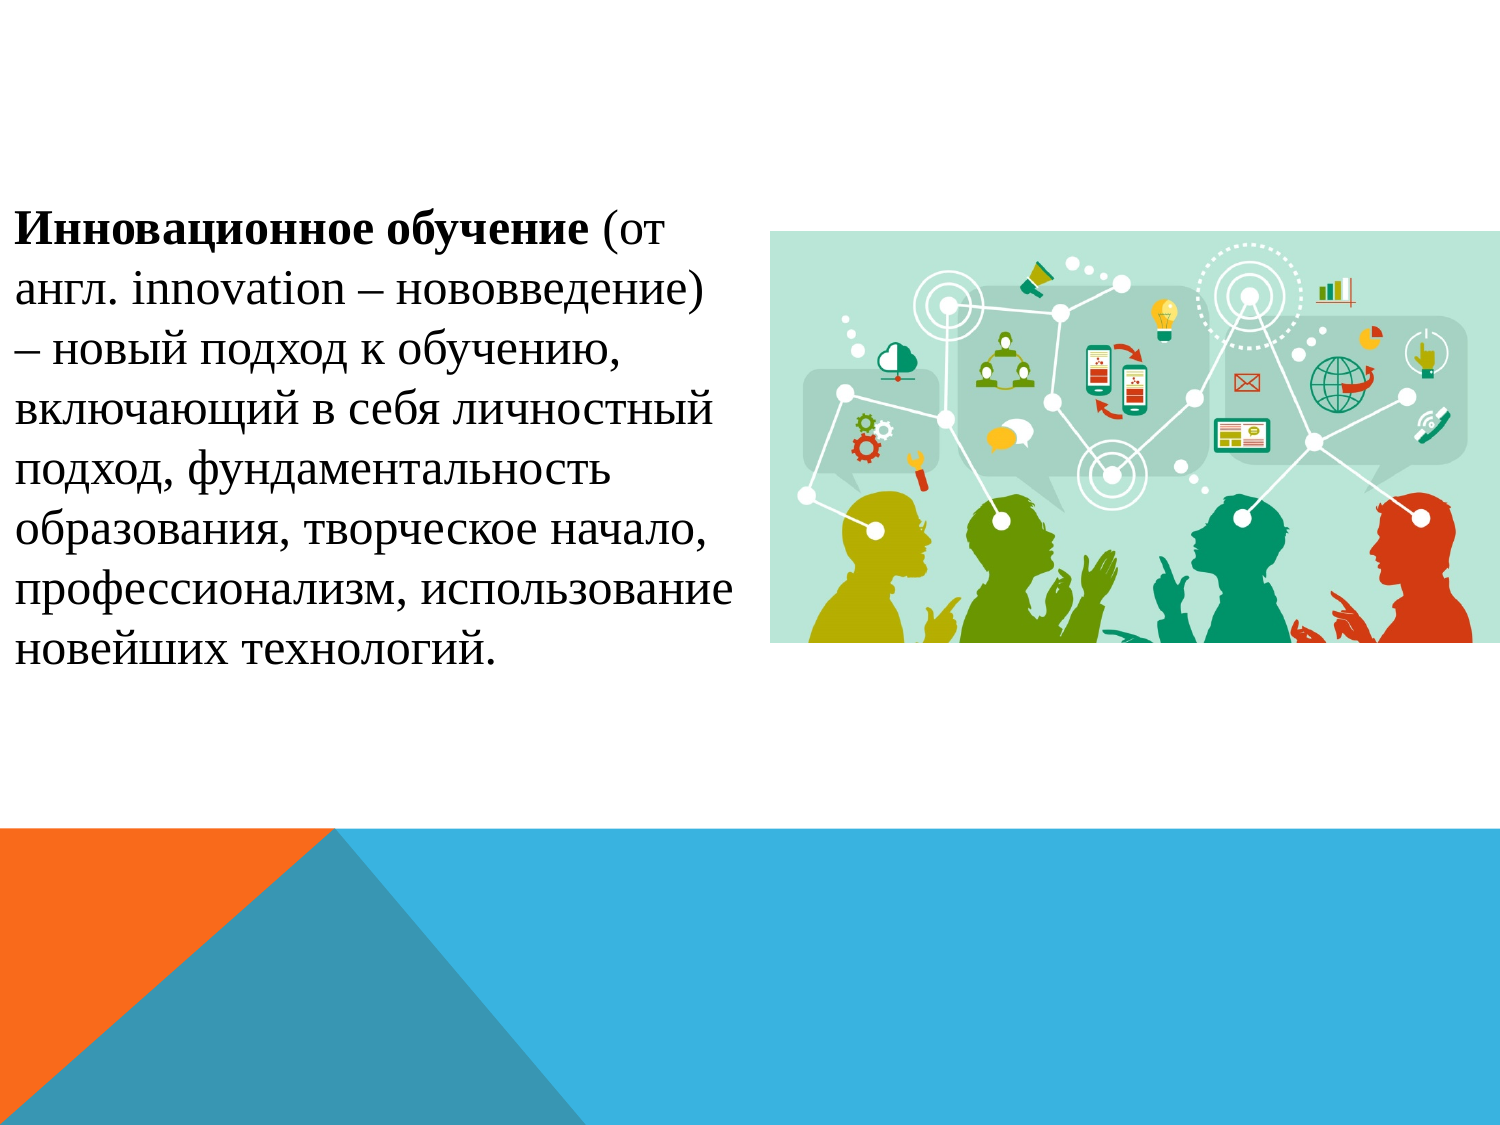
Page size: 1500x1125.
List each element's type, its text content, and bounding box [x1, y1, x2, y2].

text_box Инновационное обучение (от англ. innovation – нововведение) – новый подход к обучению, включающий в себя личностный подход, фундаментальность образования, творческое начало, профессионализм, использование новейших технологий. [0, 187, 750, 682]
picture [769, 231, 1500, 643]
